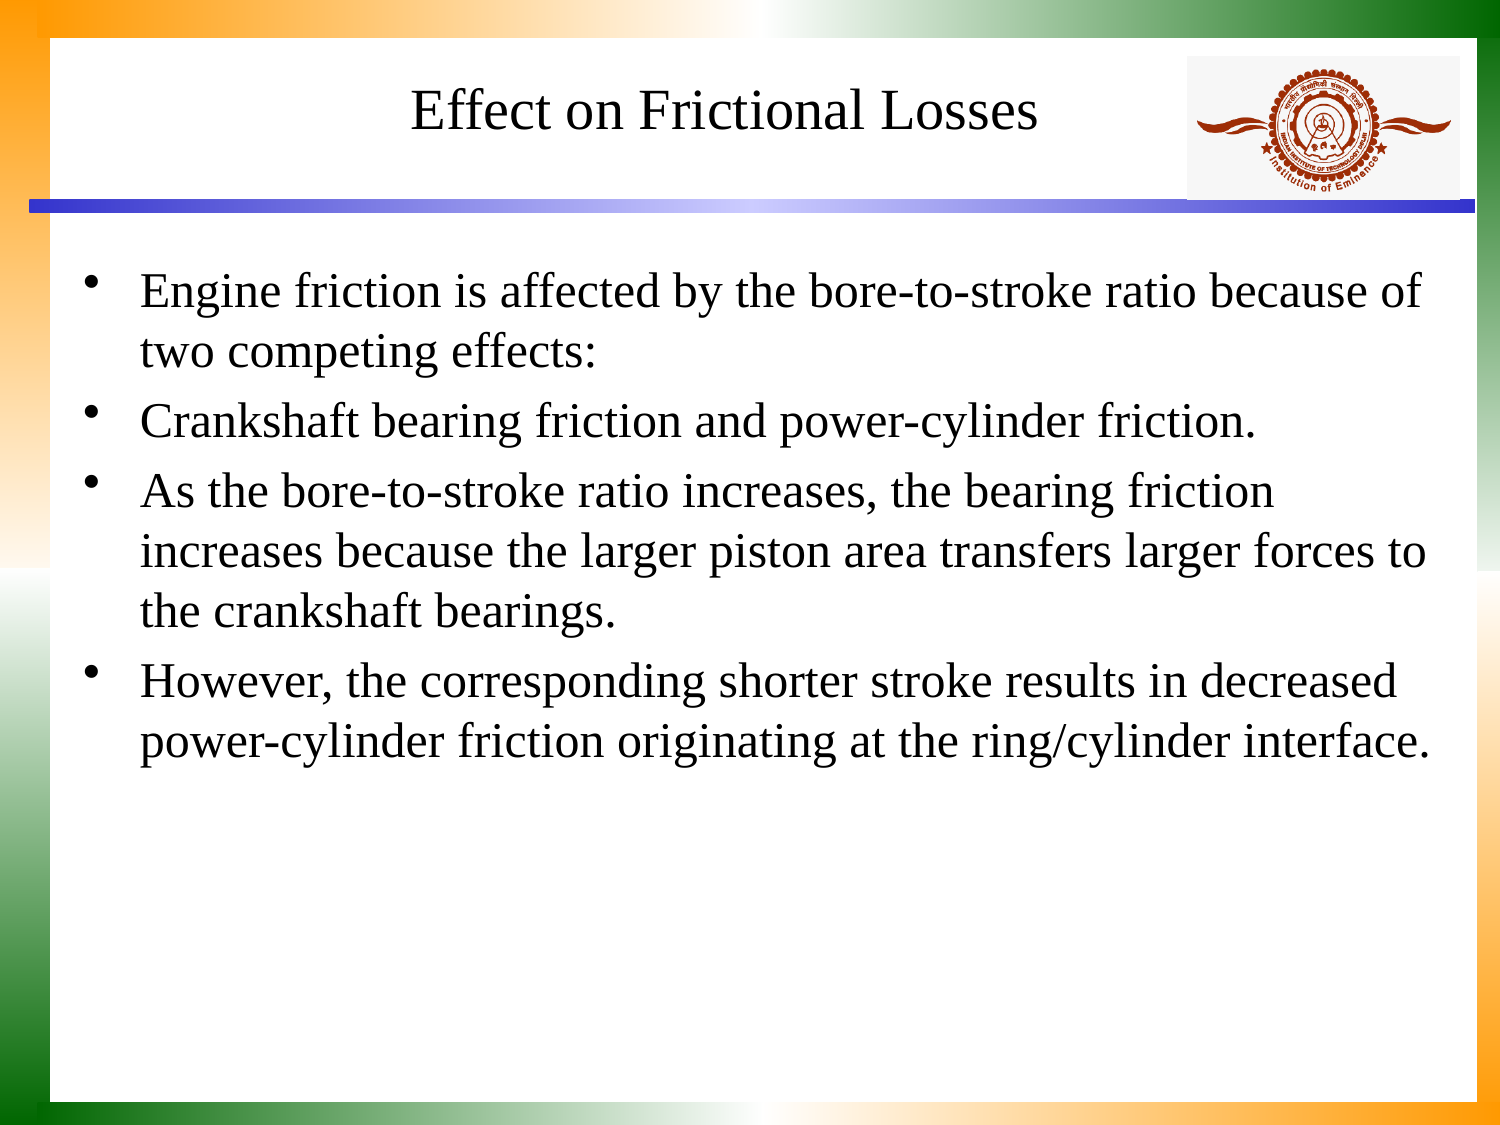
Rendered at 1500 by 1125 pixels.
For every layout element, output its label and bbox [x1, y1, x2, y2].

text_box [0, 0, 1500, 1125]
